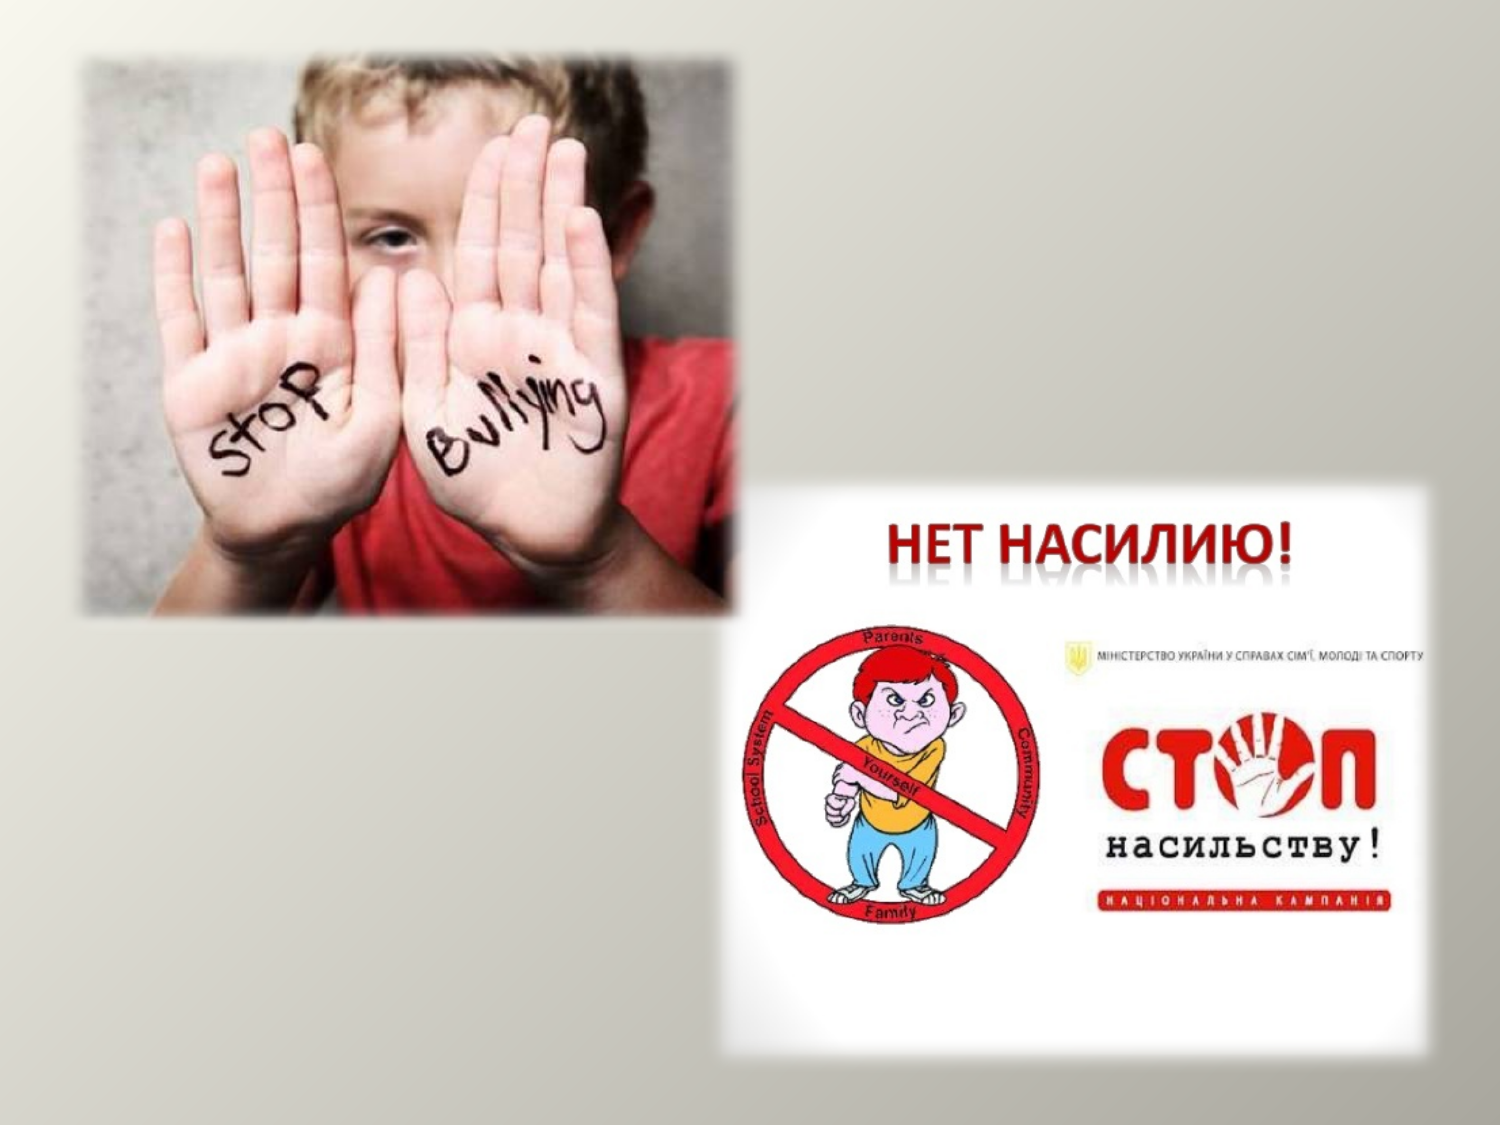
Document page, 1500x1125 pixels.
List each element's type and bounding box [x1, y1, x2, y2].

picture [64, 42, 1446, 1074]
